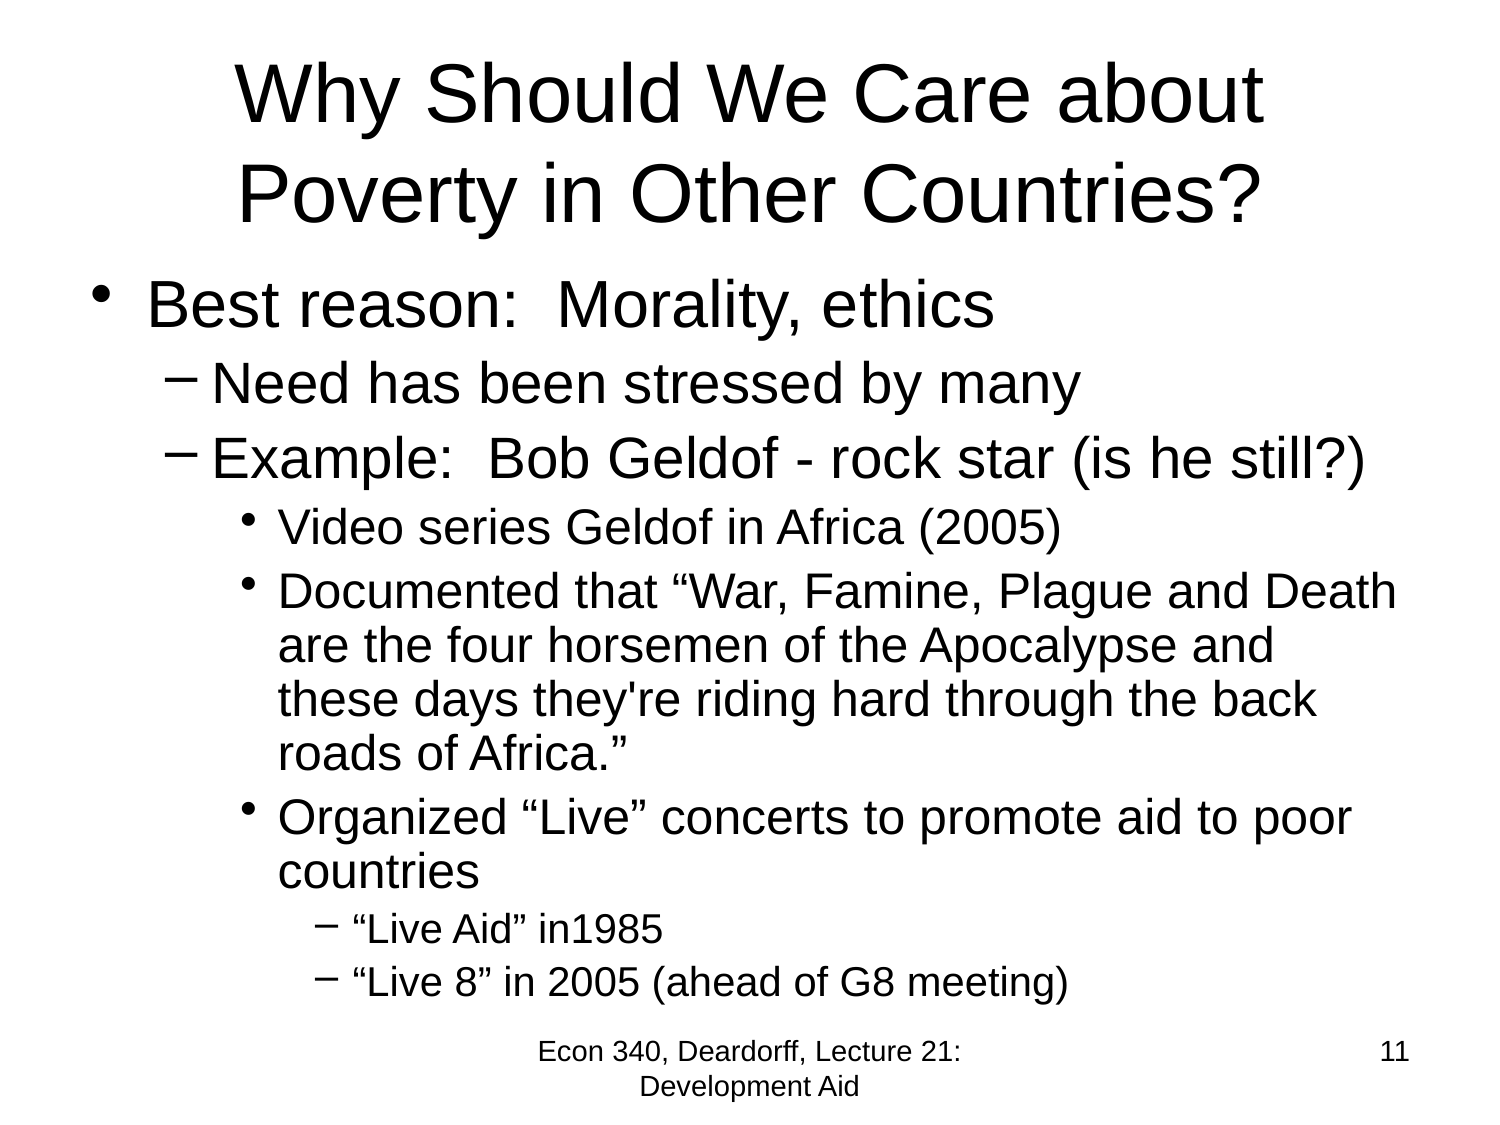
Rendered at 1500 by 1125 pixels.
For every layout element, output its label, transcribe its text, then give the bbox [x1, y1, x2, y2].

footer Econ 340, Deardorff, Lecture 21: Development Aid [512, 1024, 988, 1103]
slide_number 11 [1074, 1024, 1426, 1103]
title Why Should We Care about Poverty in Other Countries? [74, 44, 1426, 233]
list Best reason: Morality, ethics Need has been stressed by many Example: Bob Geldof - rock star (is he still?) Video series Geldof in Africa (2005) Documented that “War, Famine, Plague and Death are the four horsemen of the Apocalypse and these days they're riding hard through the back roads of Africa.” Organized “Live” concerts to promote aid to poor countries “Live Aid” in1985 “Live 8” in 2005 (ahead of G8 meeting) [74, 262, 1426, 1006]
